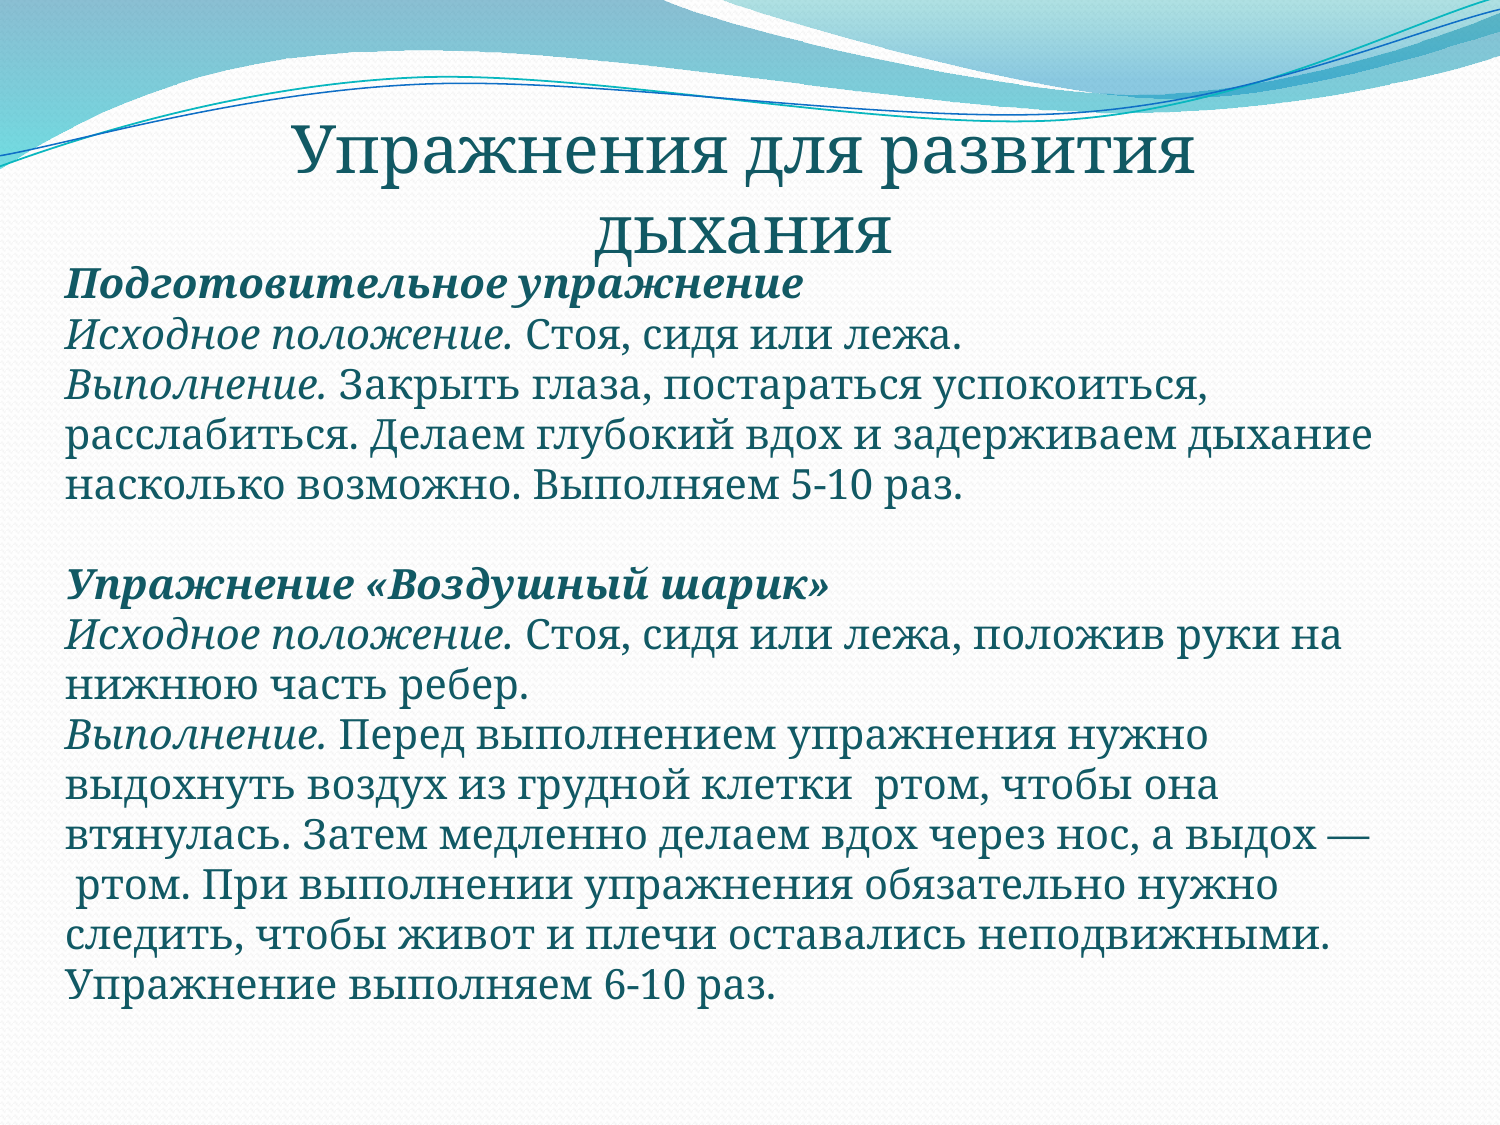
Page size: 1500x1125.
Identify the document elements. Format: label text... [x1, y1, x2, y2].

text_box Подготовительное упражнение Исходное положение. Стоя, сидя или лежа. Выполнение. Закрыть глаза, постараться успокоиться, расслабиться. Делаем глубокий вдох и задерживаем дыхание насколько возможно. Выполняем 5-10 раз. Упражнение «Воздушный шарик» Исходное положение. Стоя, сидя или лежа, положив руки на нижнюю часть ребер. Выполнение. Перед выполнением упражнения нужно выдохнуть воздух из грудной клетки ртом, чтобы она втянулась. Затем медленно делаем вдох через нос, а выдох — ртом. При выполнении упражнения обязательно нужно следить, чтобы живот и плечи оставались неподвижными. Упражнение выполняем 6-10 раз. [50, 249, 1450, 1015]
text_box Упражнения для развития дыхания [174, 99, 1313, 249]
